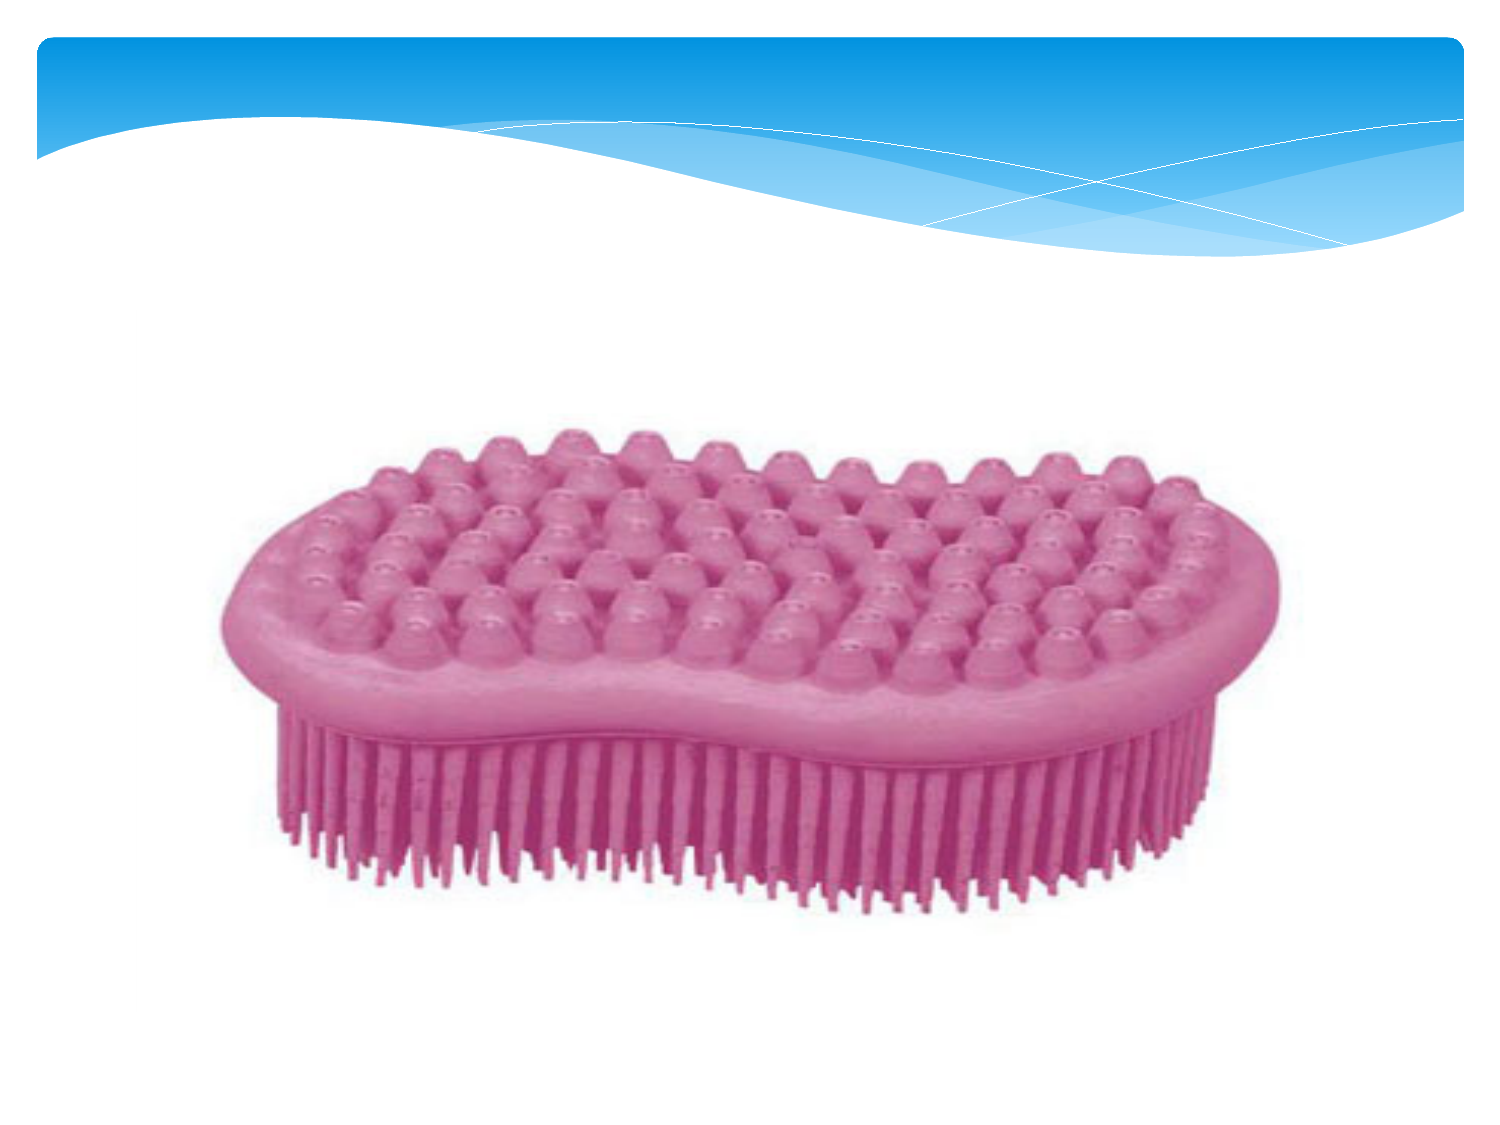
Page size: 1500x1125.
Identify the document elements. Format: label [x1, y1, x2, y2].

picture [135, 309, 1353, 1012]
